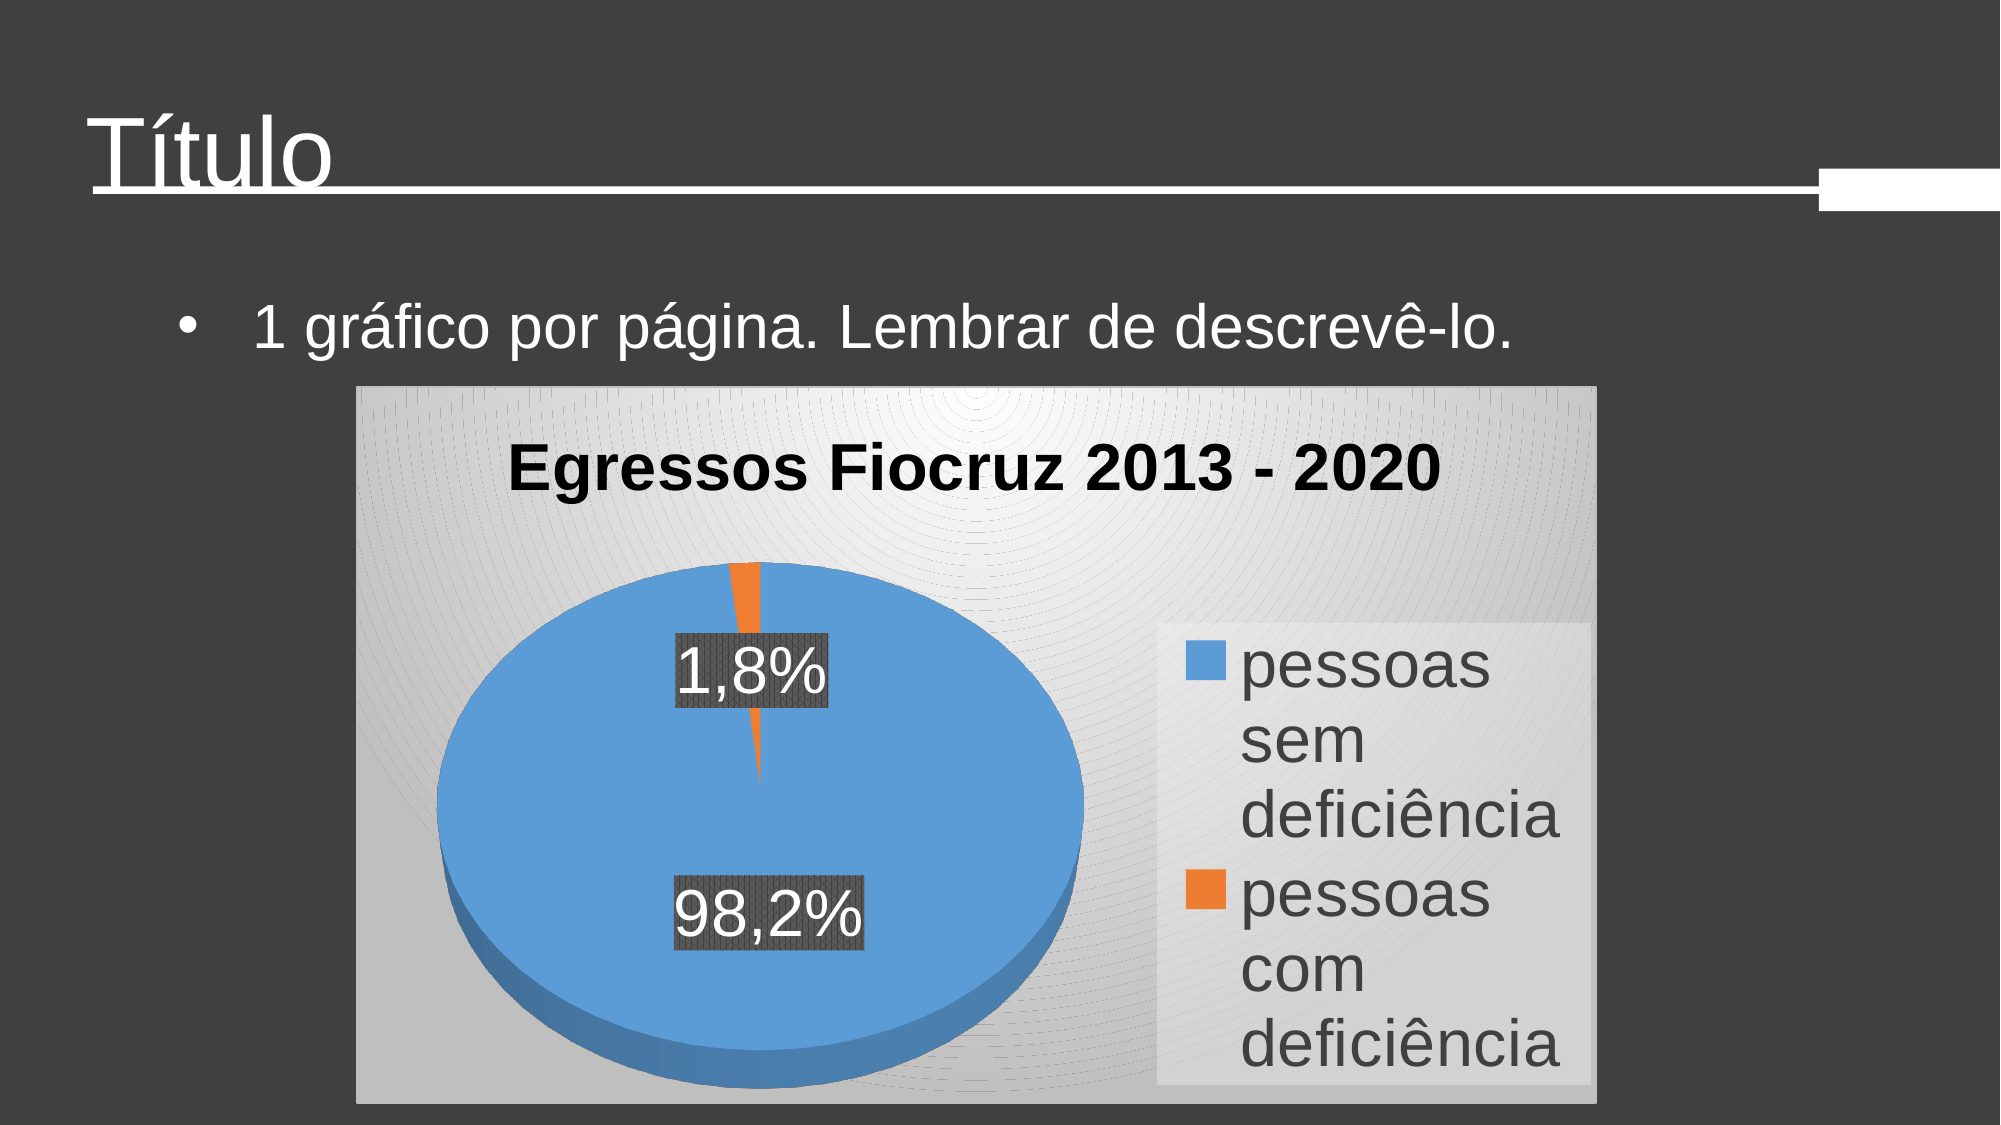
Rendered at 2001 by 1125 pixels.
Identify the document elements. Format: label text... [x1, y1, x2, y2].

text_box [1818, 168, 2000, 212]
chart [356, 386, 1597, 1104]
text_box [92, 185, 1818, 195]
text_box Título [70, 20, 1571, 176]
subtitle 1 gráfico por página. Lembrar de descrevê-lo. [96, 241, 1597, 376]
